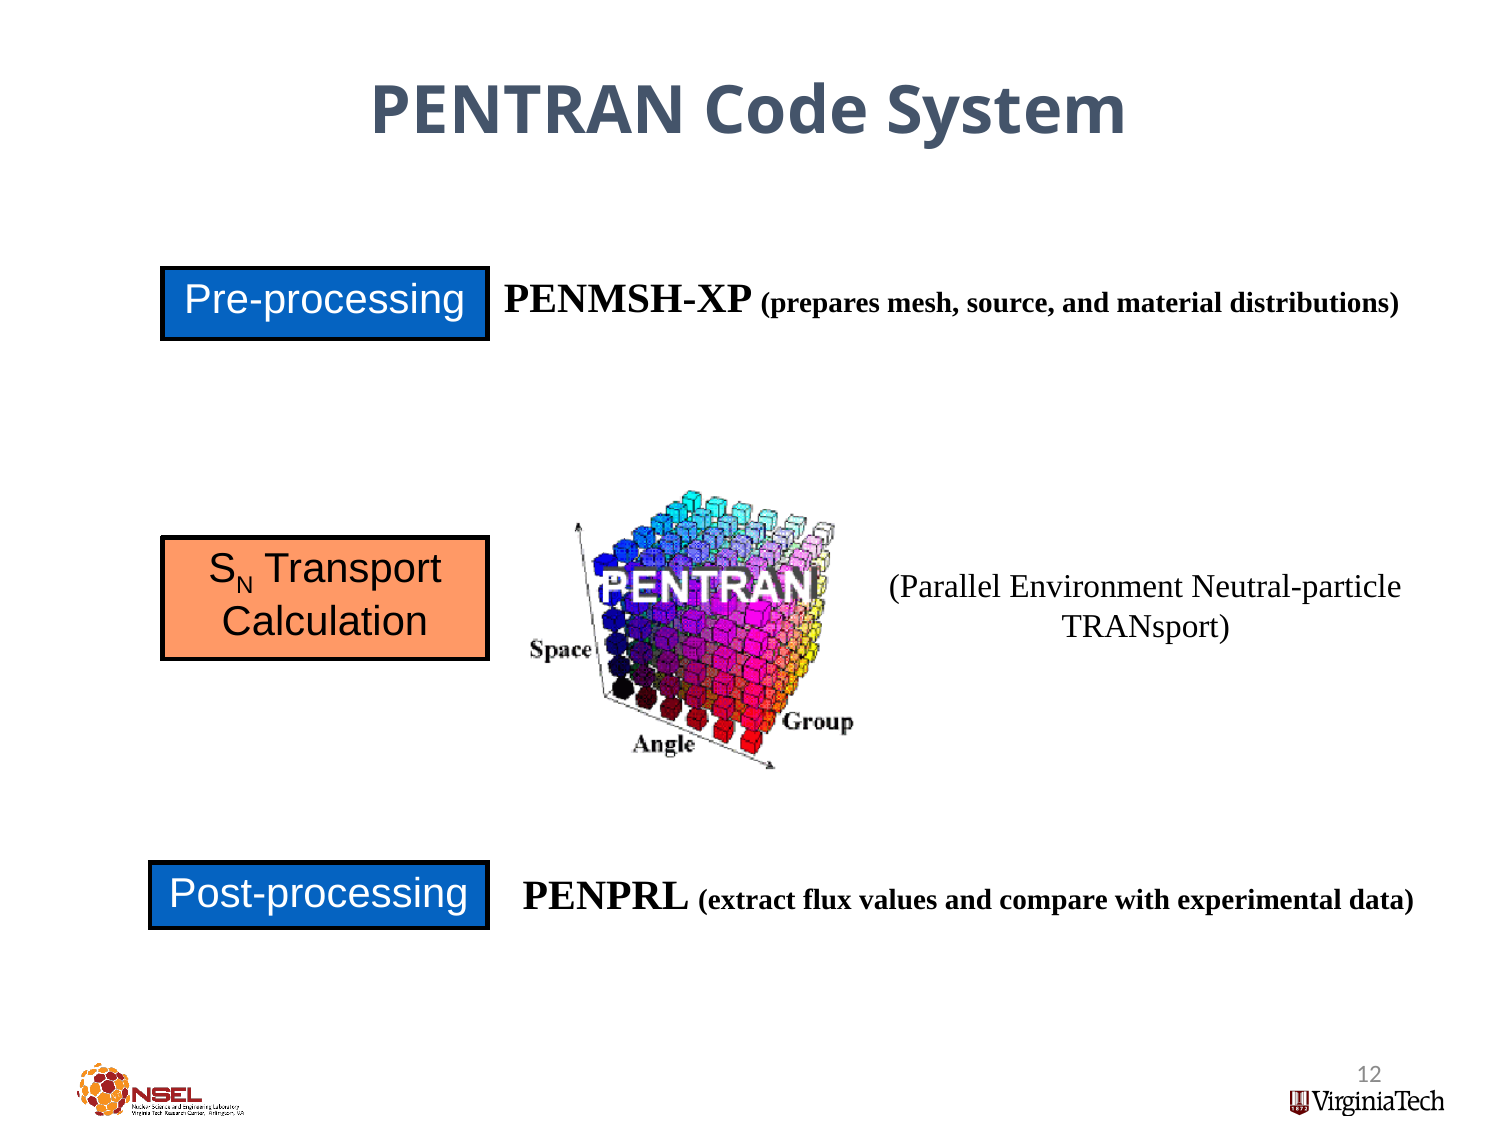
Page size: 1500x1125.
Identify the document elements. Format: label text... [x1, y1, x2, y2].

text_box PENMSH-XP (prepares mesh, source, and material distributions) [454, 263, 1450, 392]
table_header Pre-processing [165, 270, 485, 337]
table_header SN Transport Calculation [165, 540, 485, 657]
text_box PENTRAN Code System [75, 75, 1441, 175]
text_box (Parallel Environment Neutral-particle TRANsport) [858, 556, 1500, 652]
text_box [524, 487, 858, 775]
picture [77, 1063, 244, 1116]
text_box PENPRL (extract flux values and compare with experimental data) [507, 860, 1463, 925]
table_header Post-processing [152, 865, 485, 926]
